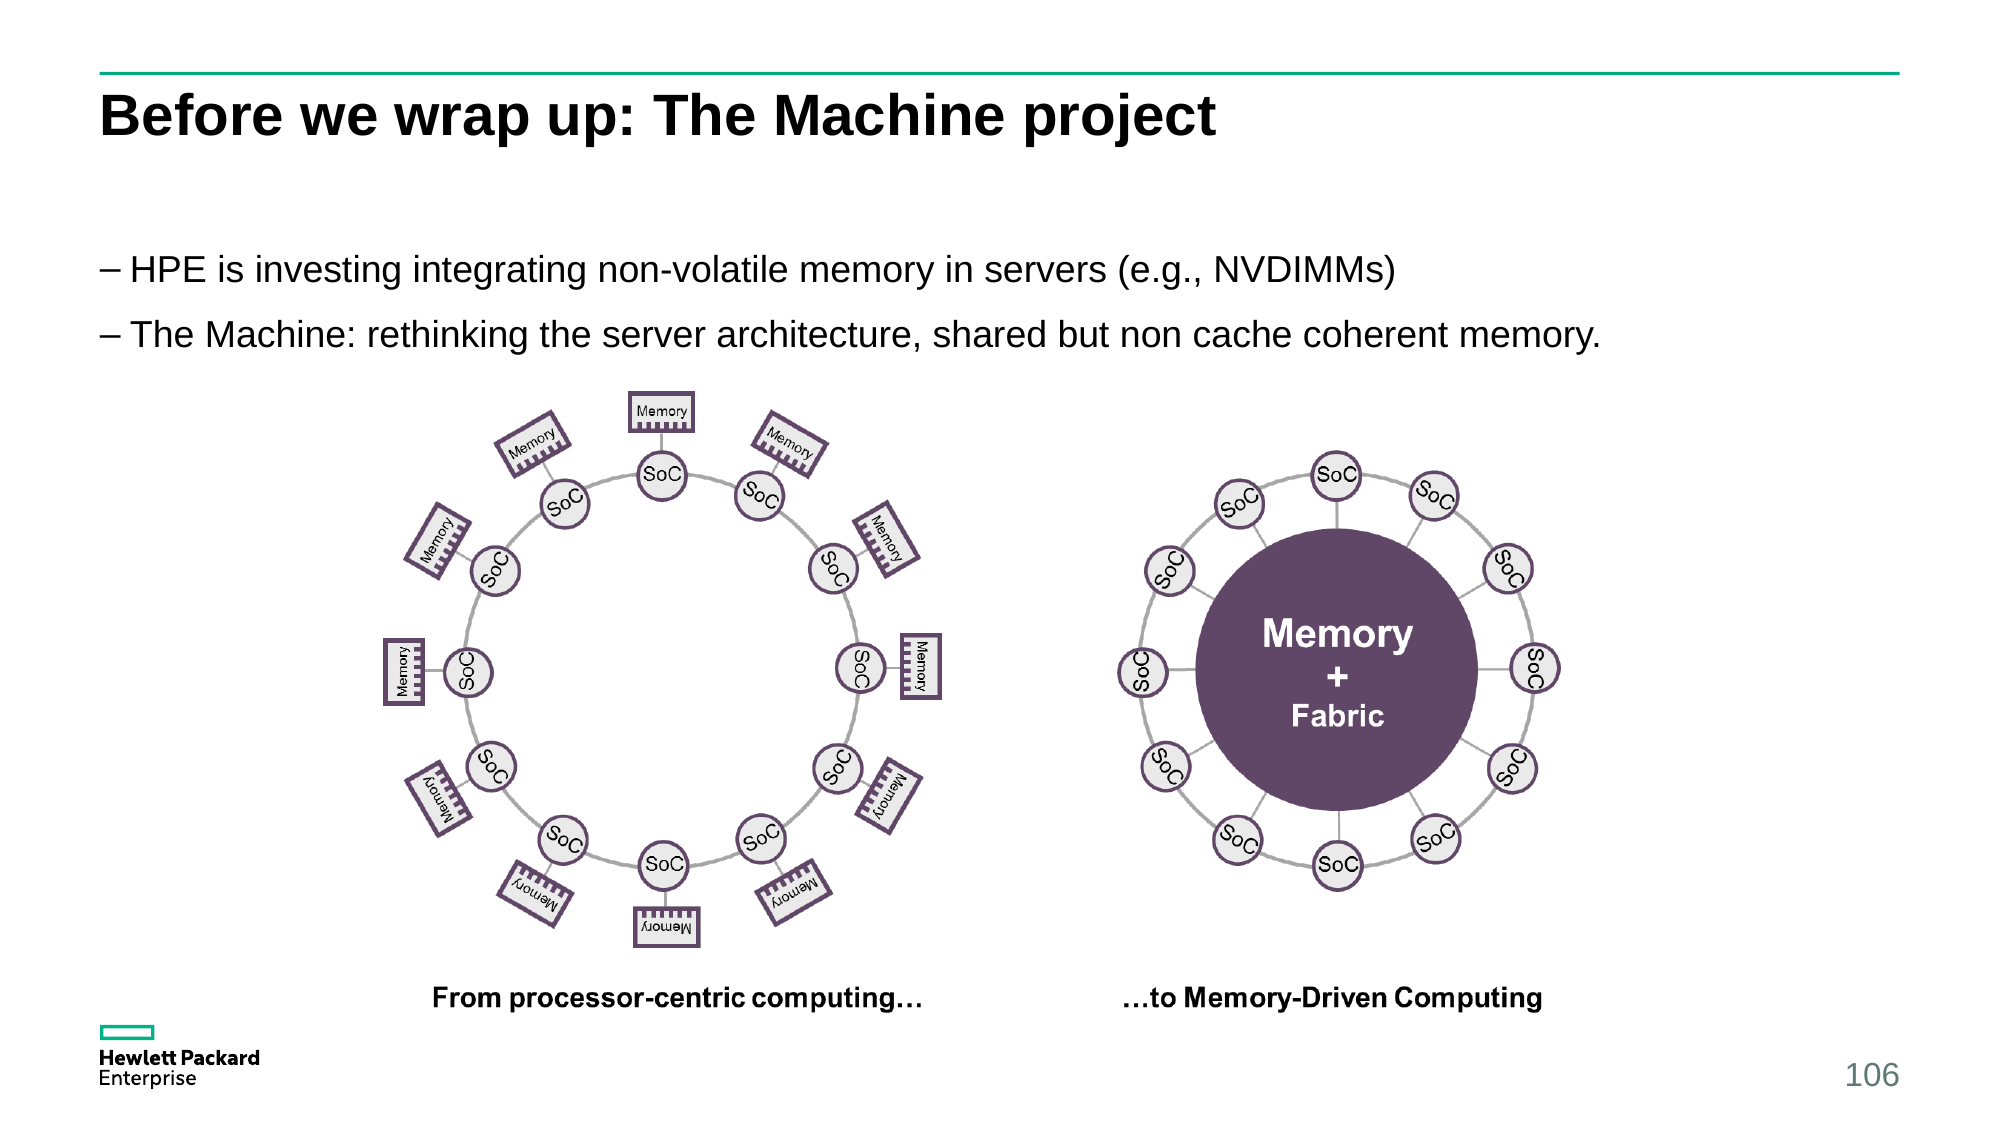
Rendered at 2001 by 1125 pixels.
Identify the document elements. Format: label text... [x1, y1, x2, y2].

picture [383, 391, 1616, 1093]
title Before we wrap up: The Machine project [99, 85, 1900, 153]
slide_number 106 [1812, 1054, 1900, 1093]
list HPE is investing integrating non-volatile memory in servers (e.g., NVDIMMs) The Machine: rethinking the server architecture, shared but non cache coherent memory. [99, 249, 1900, 1000]
